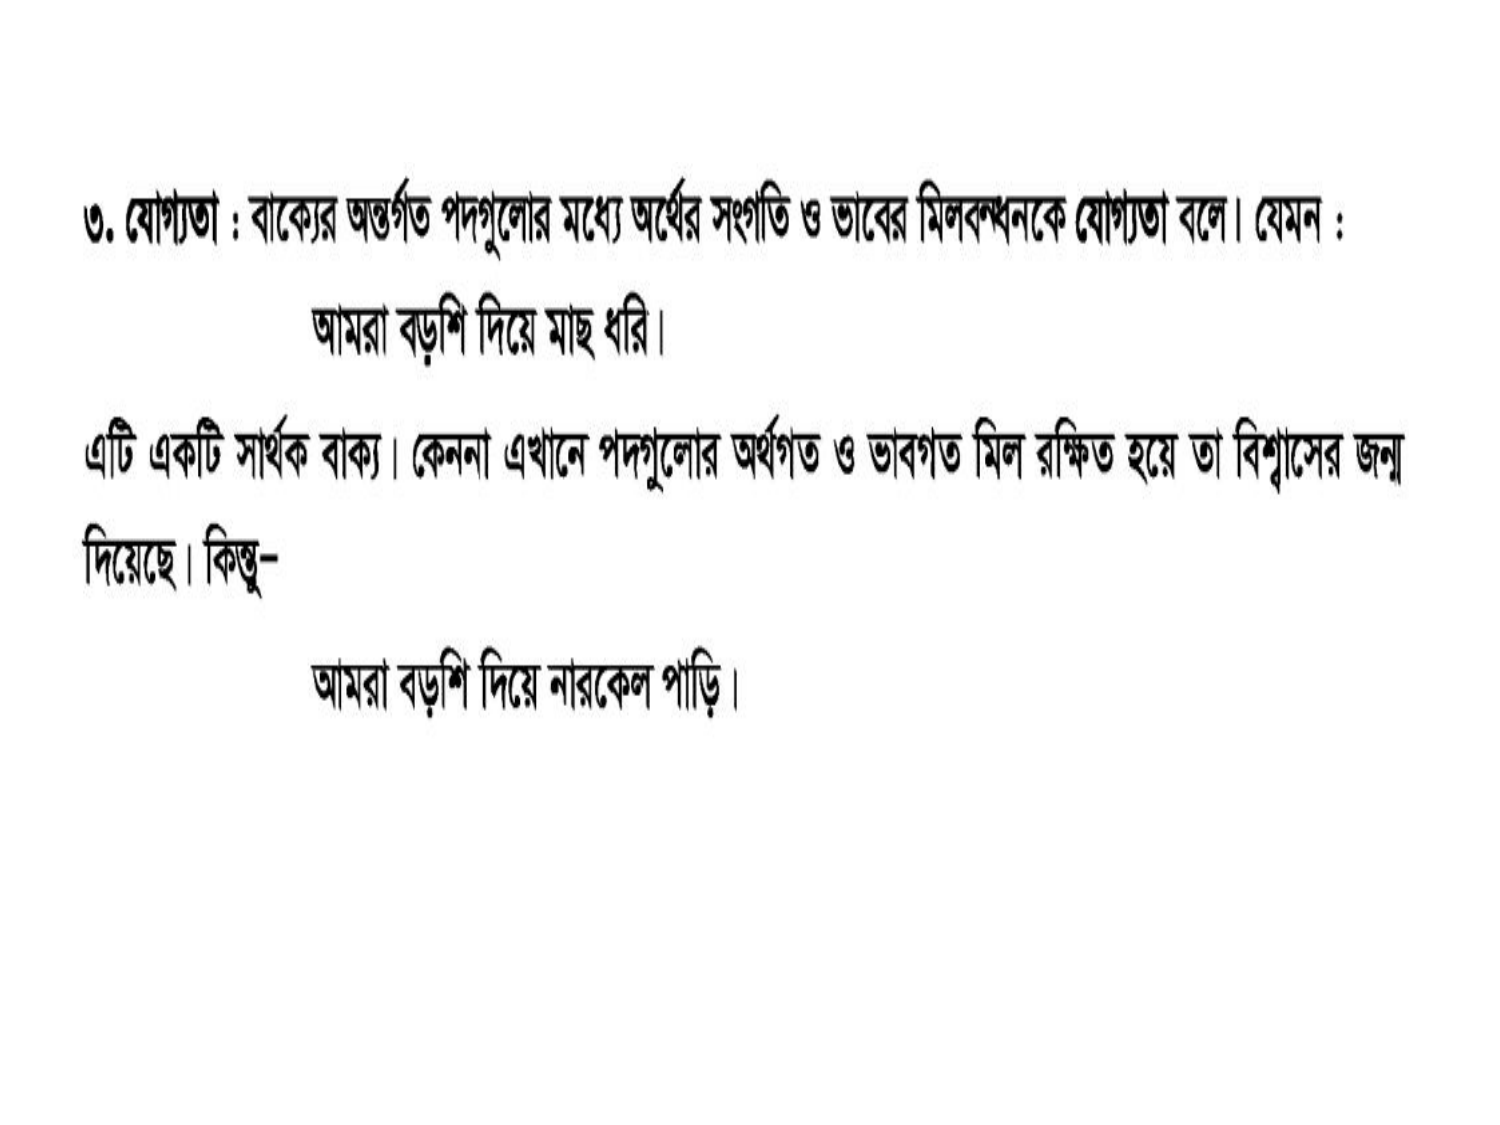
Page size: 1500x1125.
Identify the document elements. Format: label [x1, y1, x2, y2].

picture [62, 162, 1426, 851]
